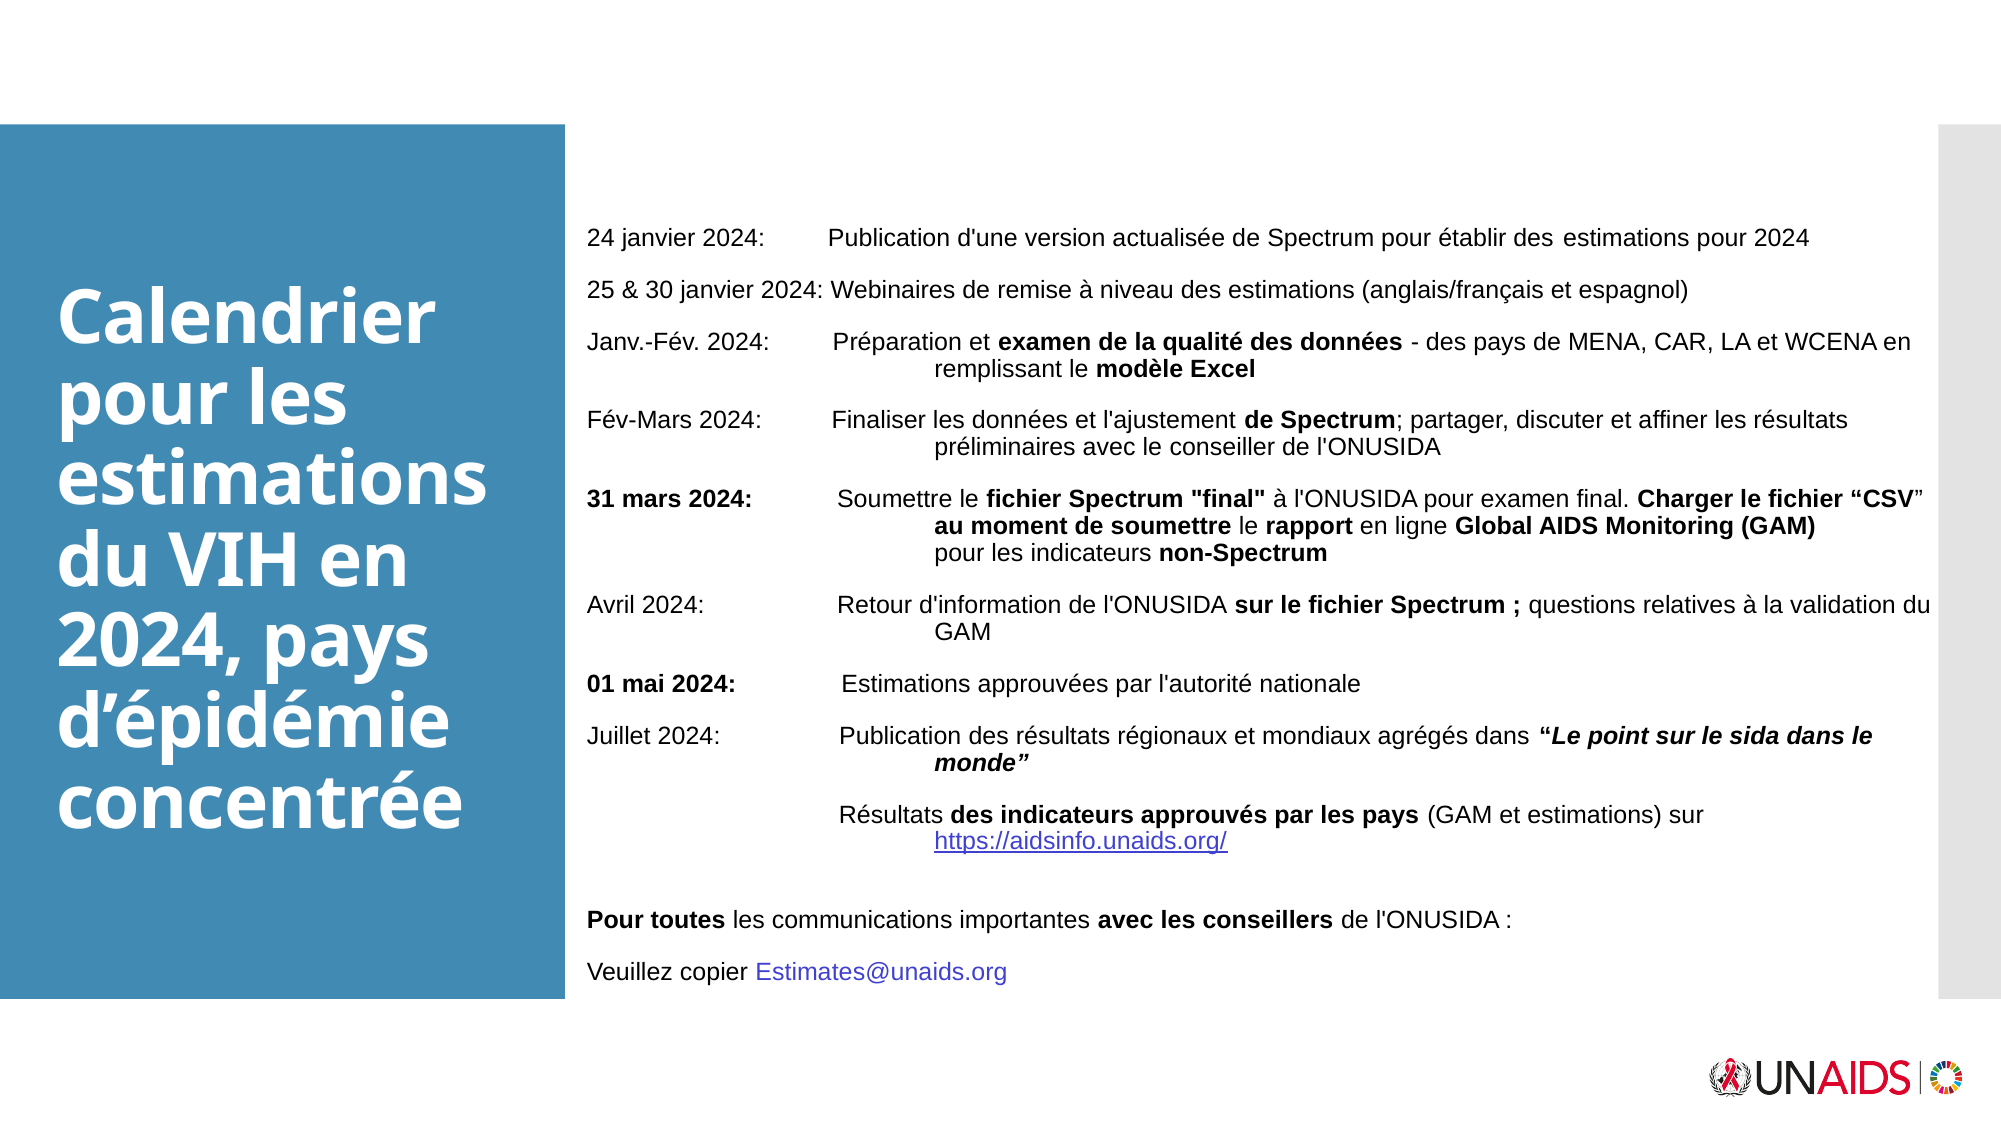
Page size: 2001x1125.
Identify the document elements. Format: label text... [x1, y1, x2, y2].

title Calendrier pour les estimations du VIH en 2024, pays d’épidémie concentrée [41, 184, 525, 940]
picture [1709, 1058, 1963, 1097]
list 24 janvier 2024: Publication d'une version actualisée de Spectrum pour établir des estimations pour 2024 25 & 30 janvier 2024: Webinaires de remise à niveau des estimations (anglais/français et espagnol) Janv.-Fév. 2024: Préparation et examen de la qualité des données - des pays de MENA, CAR, LA et WCENA en remplissant le modèle Excel Fév-Mars 2024: Finaliser les données et l'ajustement de Spectrum; partager, discuter et affiner les résultats préliminaires avec le conseiller de l'ONUSIDA 31 mars 2024: Soumettre le fichier Spectrum "final" à l'ONUSIDA pour examen final. Charger le fichier “CSV” au moment de soumettre le rapport en ligne Global AIDS Monitoring (GAM) pour les indicateurs non-Spectrum Avril 2024: Retour d'information de l'ONUSIDA sur le fichier Spectrum ; questions relatives à la validation du GAM 01 mai 2024: Estimations approuvées par l'autorité nationale Juillet 2024: Publication des résultats régionaux et mondiaux agrégés dans “Le point sur le sida dans le monde” Résultats des indicateurs approuvés par les pays (GAM et estimations) sur https://aidsinfo.unaids.org/ Pour toutes les communications importantes avec les conseillers de l'ONUSIDA : Veuillez copier Estimates@unaids.org [571, 141, 1959, 1070]
